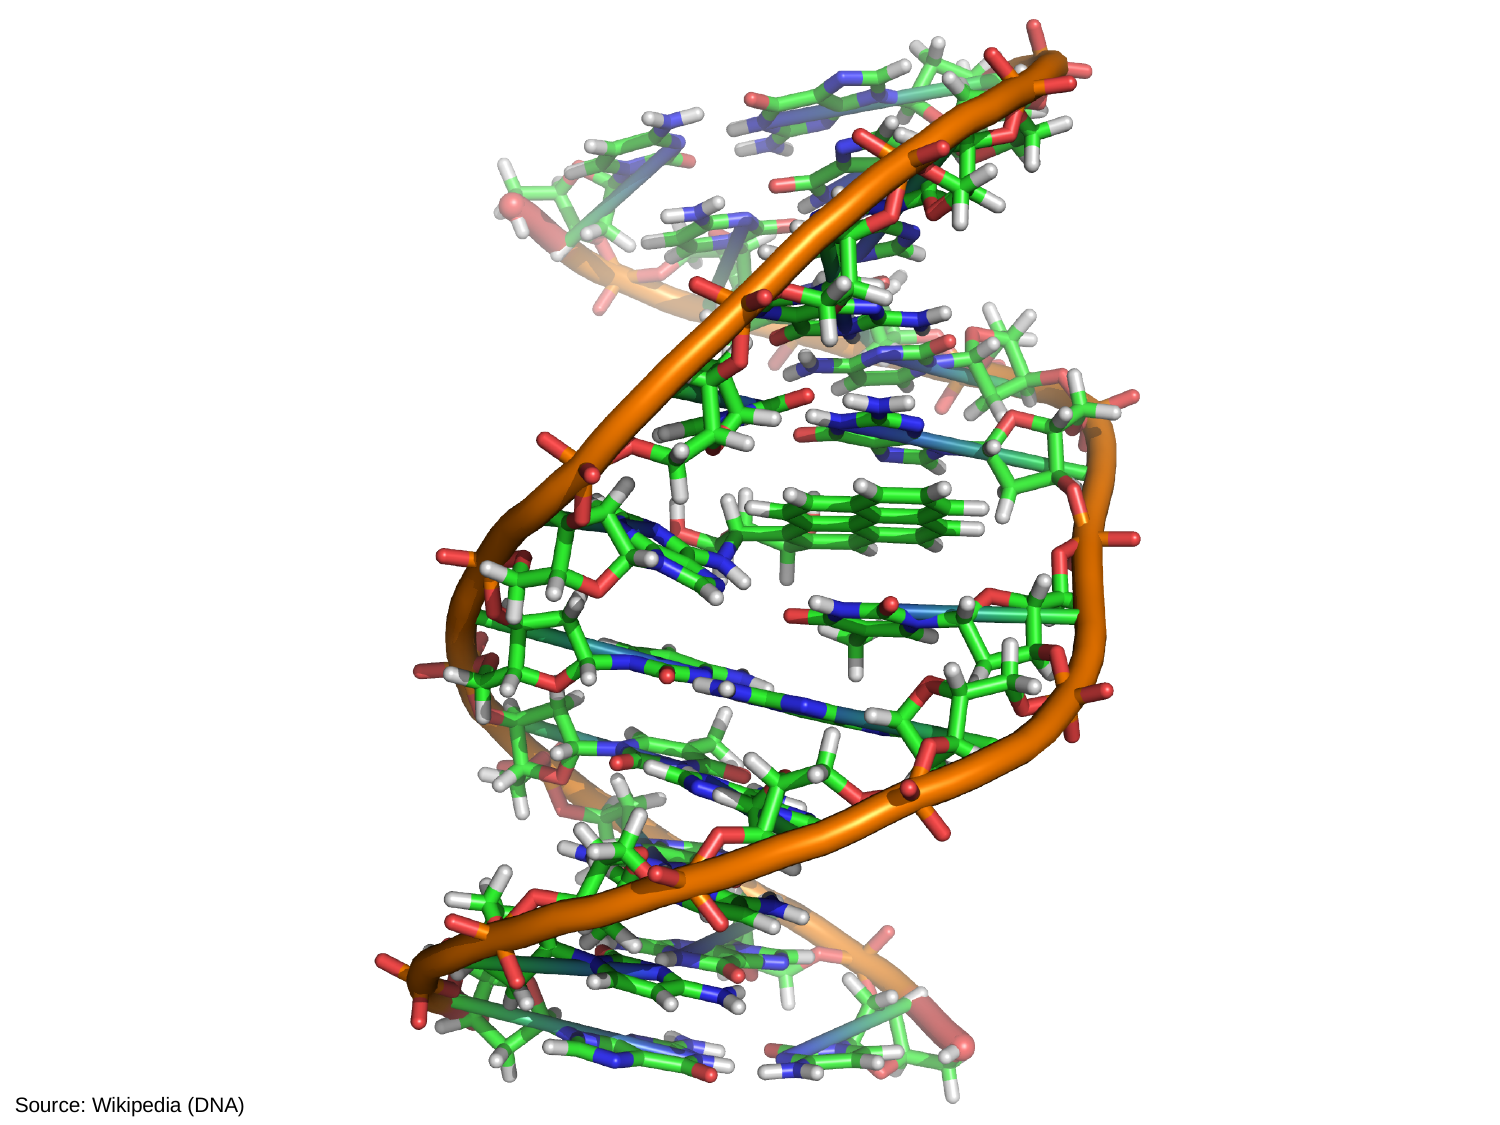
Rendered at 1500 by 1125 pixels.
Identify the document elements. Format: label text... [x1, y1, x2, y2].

picture [343, 0, 1157, 1125]
text_box Source: Wikipedia (DNA) [0, 1084, 338, 1125]
